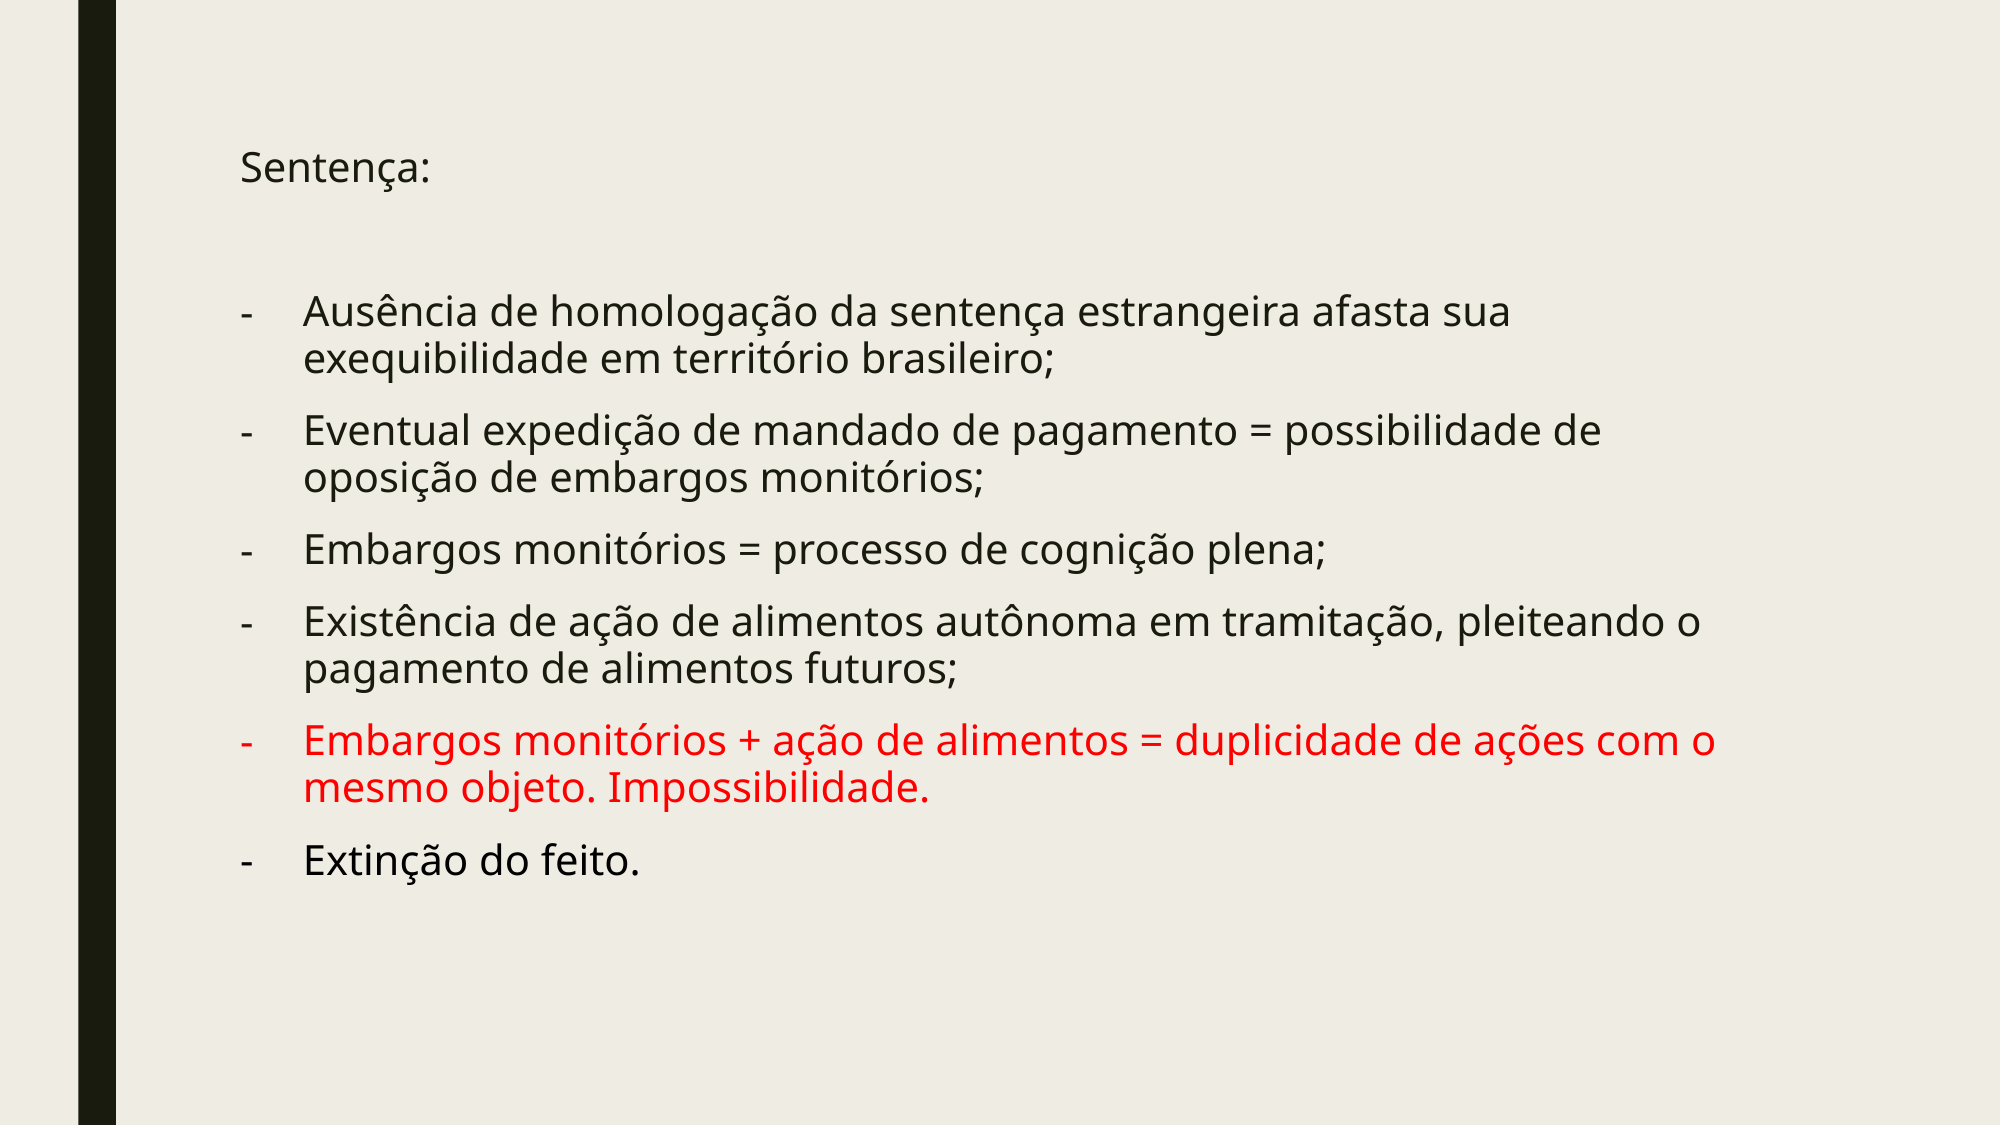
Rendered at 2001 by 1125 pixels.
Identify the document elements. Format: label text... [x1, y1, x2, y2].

list Sentença: Ausência de homologação da sentença estrangeira afasta sua exequibilidade em território brasileiro; Eventual expedição de mandado de pagamento = possibilidade de oposição de embargos monitórios; Embargos monitórios = processo de cognição plena; Existência de ação de alimentos autônoma em tramitação, pleiteando o pagamento de alimentos futuros; Embargos monitórios + ação de alimentos = duplicidade de ações com o mesmo objeto. Impossibilidade. Extinção do feito. [225, 137, 1800, 963]
